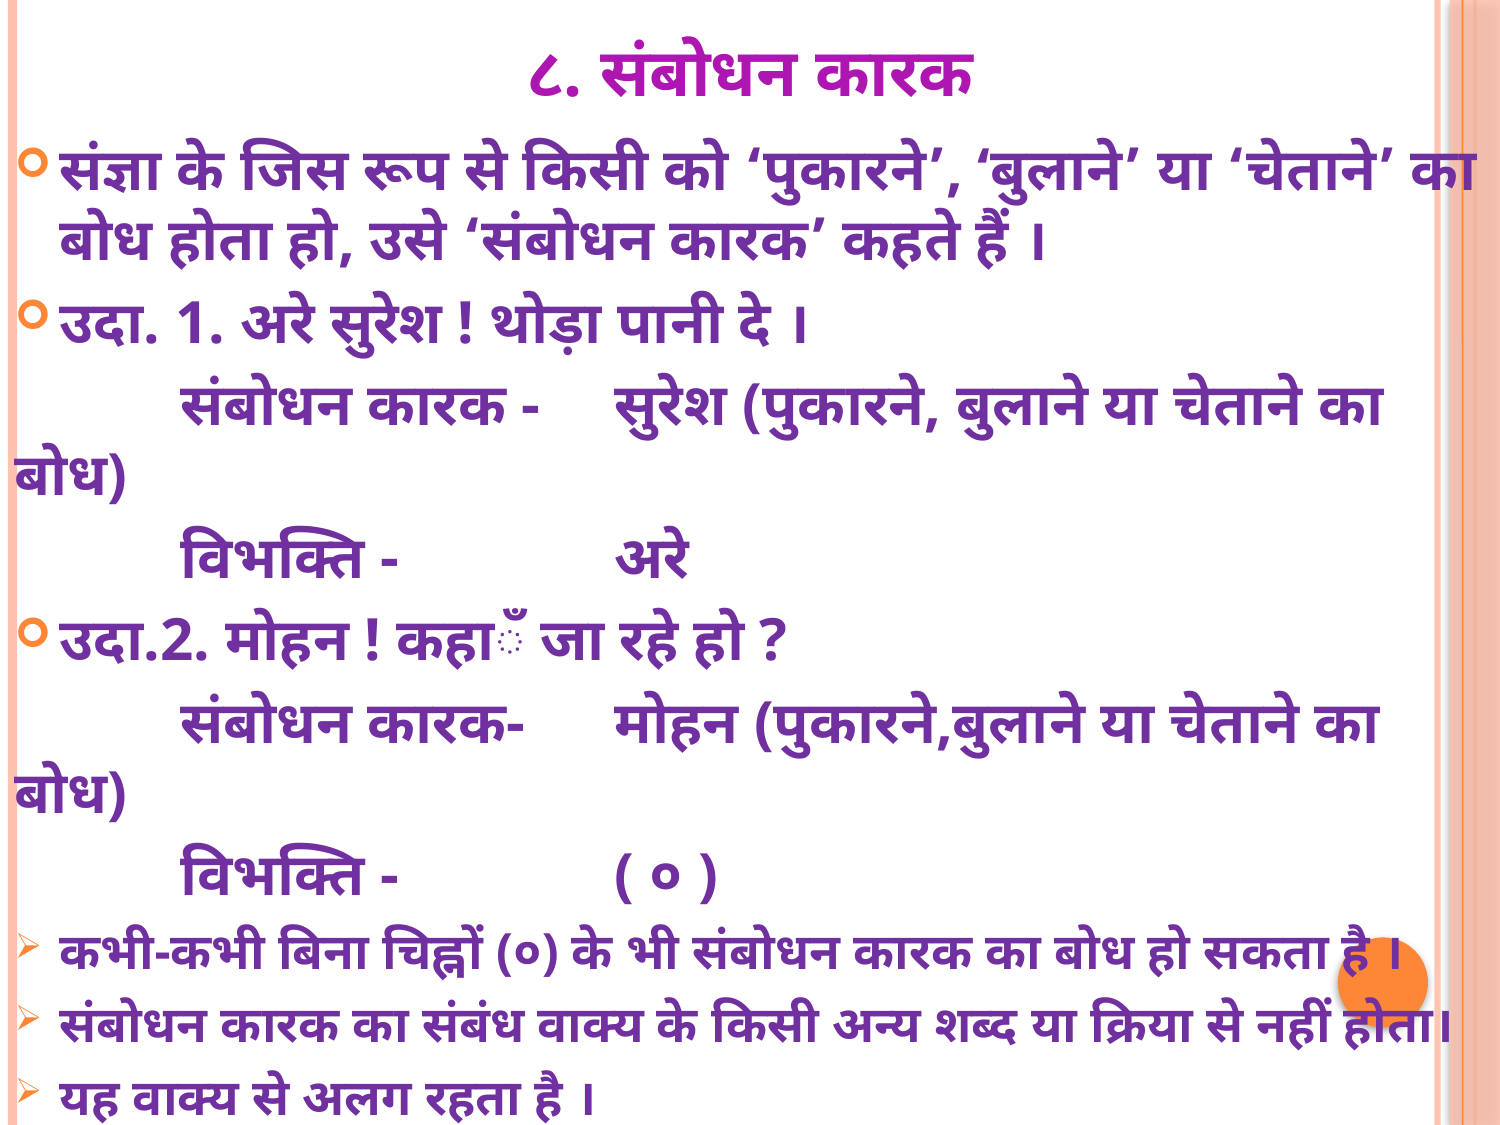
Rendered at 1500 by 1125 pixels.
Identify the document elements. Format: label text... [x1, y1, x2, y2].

title ८. संबोधन कारक [75, 0, 1425, 118]
list संज्ञा के जिस रूप से किसी को ‘पुकारने’, ‘बुलाने’ या ‘चेताने’ का बोध होता हो, उसे ‘संबोधन कारक’ कहते हैं । उदा. 1. अरे सुरेश ! थोड़ा पानी दे । संबोधन कारक - सुरेश (पुकारने, बुलाने या चेताने का बोध) विभक्ति - अरे उदा.2. मोहन ! कहाঁ जा रहे हो ? संबोधन कारक- मोहन (पुकारने,बुलाने या चेताने का बोध) विभक्ति - ( ० ) कभी-कभी बिना चिह्नों (०) के भी संबोधन कारक का बोध हो सकता है । संबोधन कारक का संबंध वाक्य के किसी अन्य शब्द या क्रिया से नहीं होता। यह वाक्य से अलग रहता है । इसके प्रयोग के बाद ( , ) या ( ! ) यह चिह्न लगाया जाता है । [0, 125, 1500, 1113]
